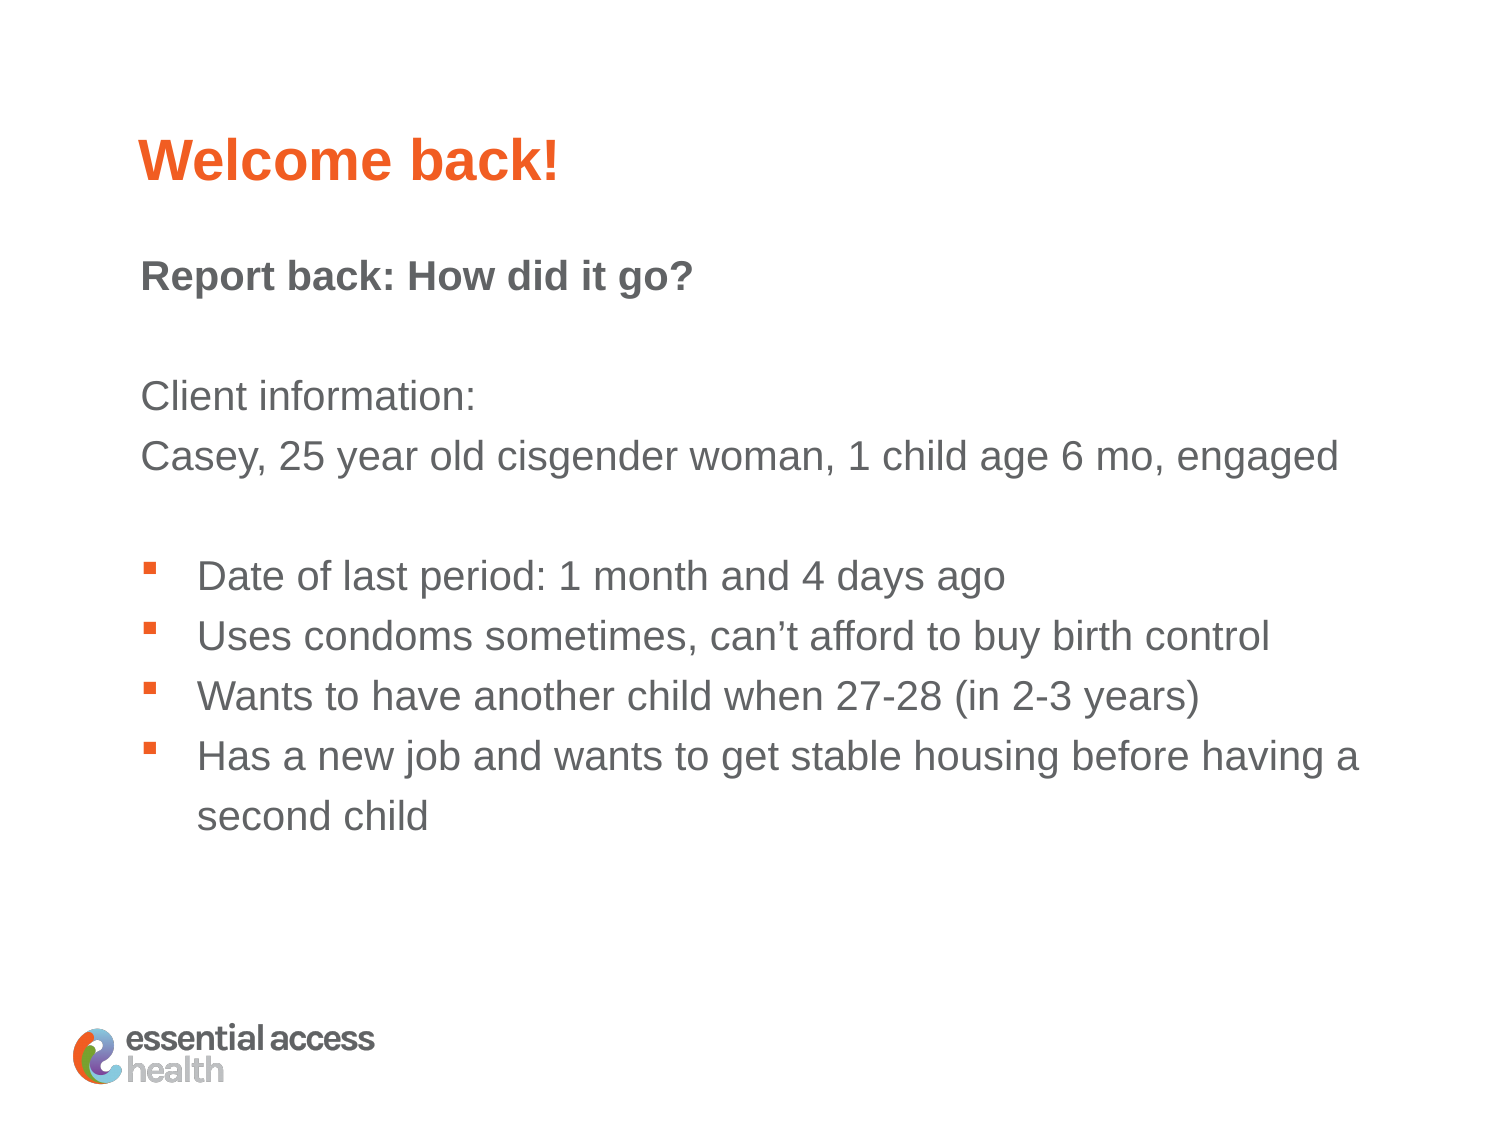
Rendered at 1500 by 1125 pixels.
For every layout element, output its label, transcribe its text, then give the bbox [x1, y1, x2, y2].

list Report back: How did it go? Client information: Casey, 25 year old cisgender woman, 1 child age 6 mo, engaged Date of last period: 1 month and 4 days ago Uses condoms sometimes, can’t afford to buy birth control Wants to have another child when 27-28 (in 2-3 years) Has a new job and wants to get stable housing before having a second child [125, 231, 1420, 974]
picture [65, 1018, 389, 1089]
title Welcome back! [123, 122, 878, 202]
